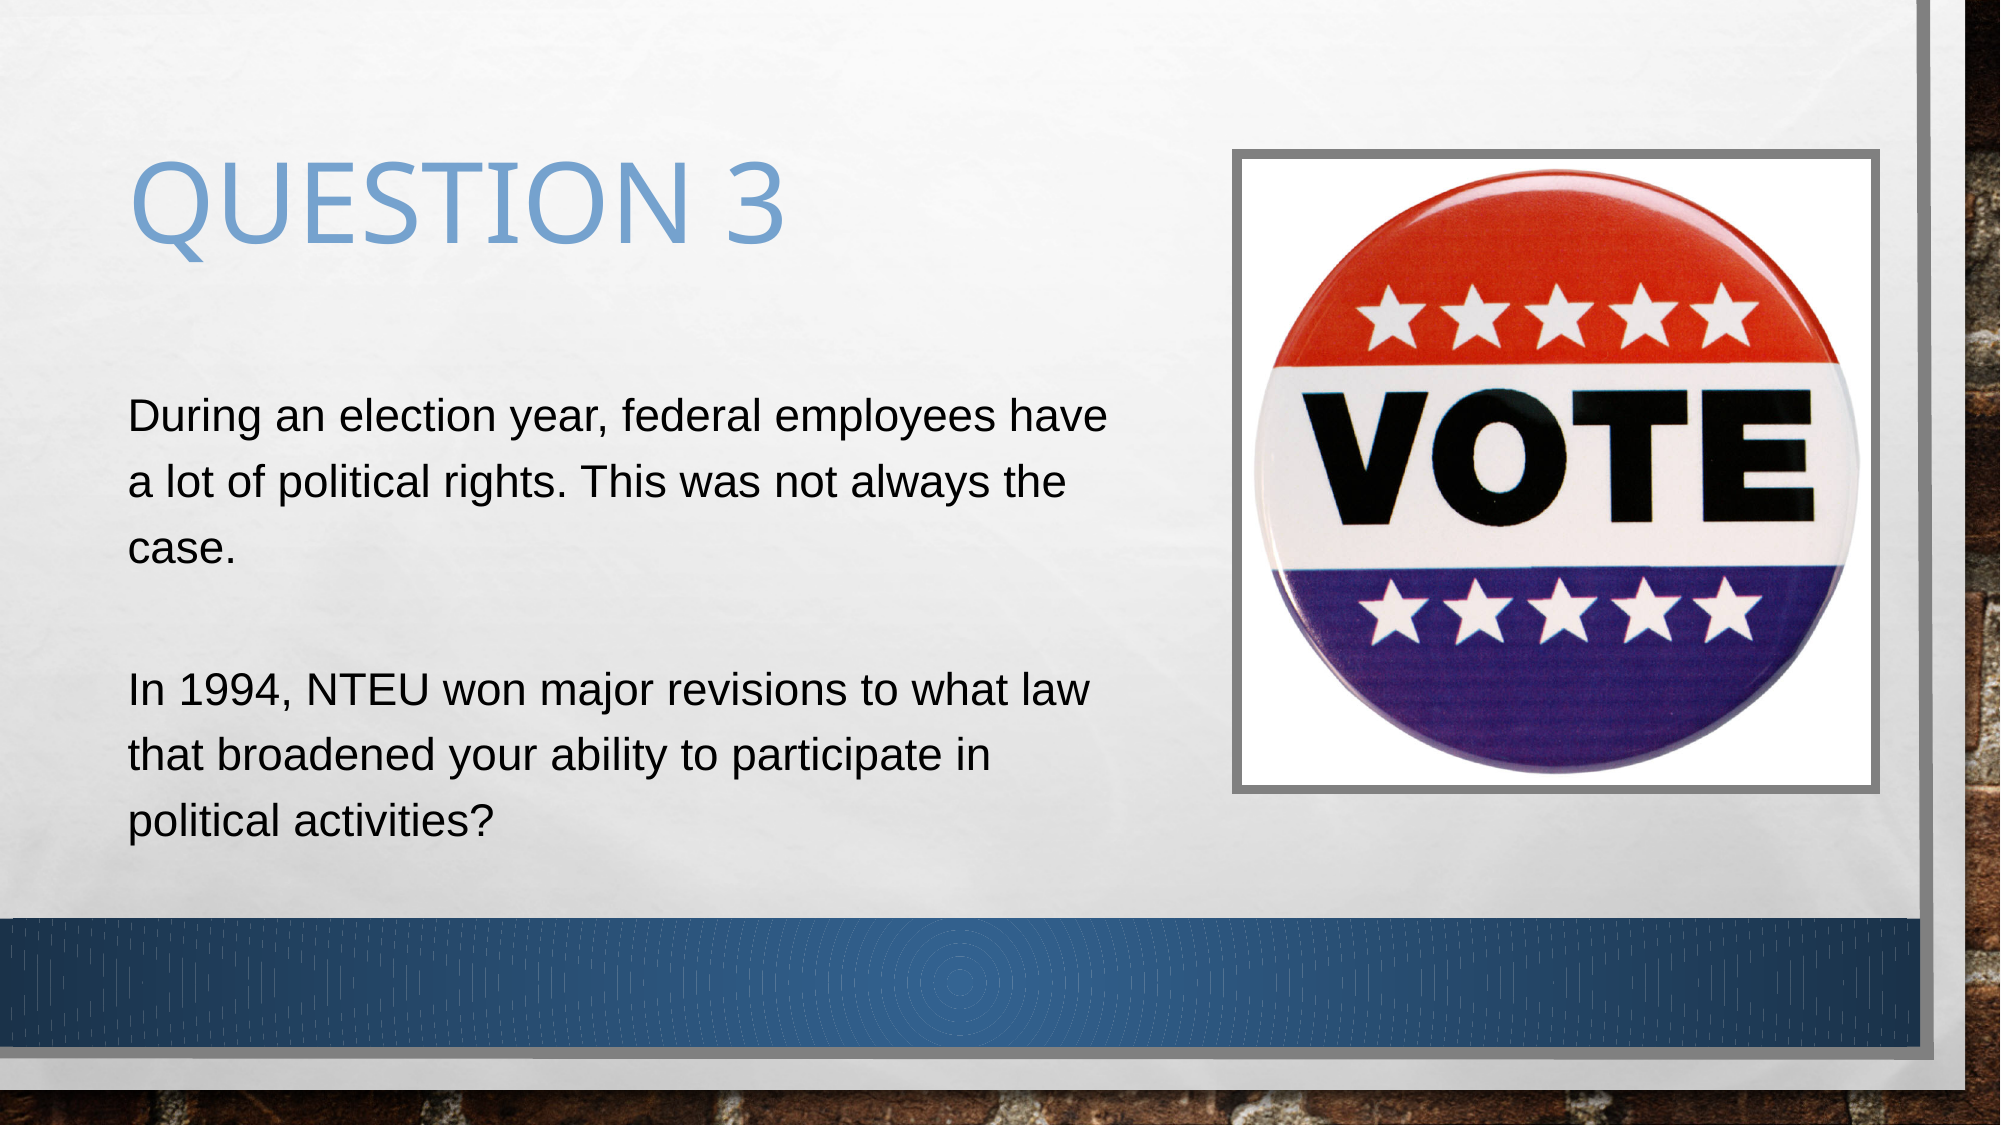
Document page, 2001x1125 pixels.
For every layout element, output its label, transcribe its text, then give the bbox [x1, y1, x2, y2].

list During an election year, federal employees have a lot of political rights. This was not always the case. In 1994, NTEU won major revisions to what law that broadened your ability to participate in political activities? [112, 340, 1162, 881]
title Question 3 [112, 112, 1162, 302]
picture [0, 0, 2000, 1125]
picture [1241, 158, 1872, 786]
